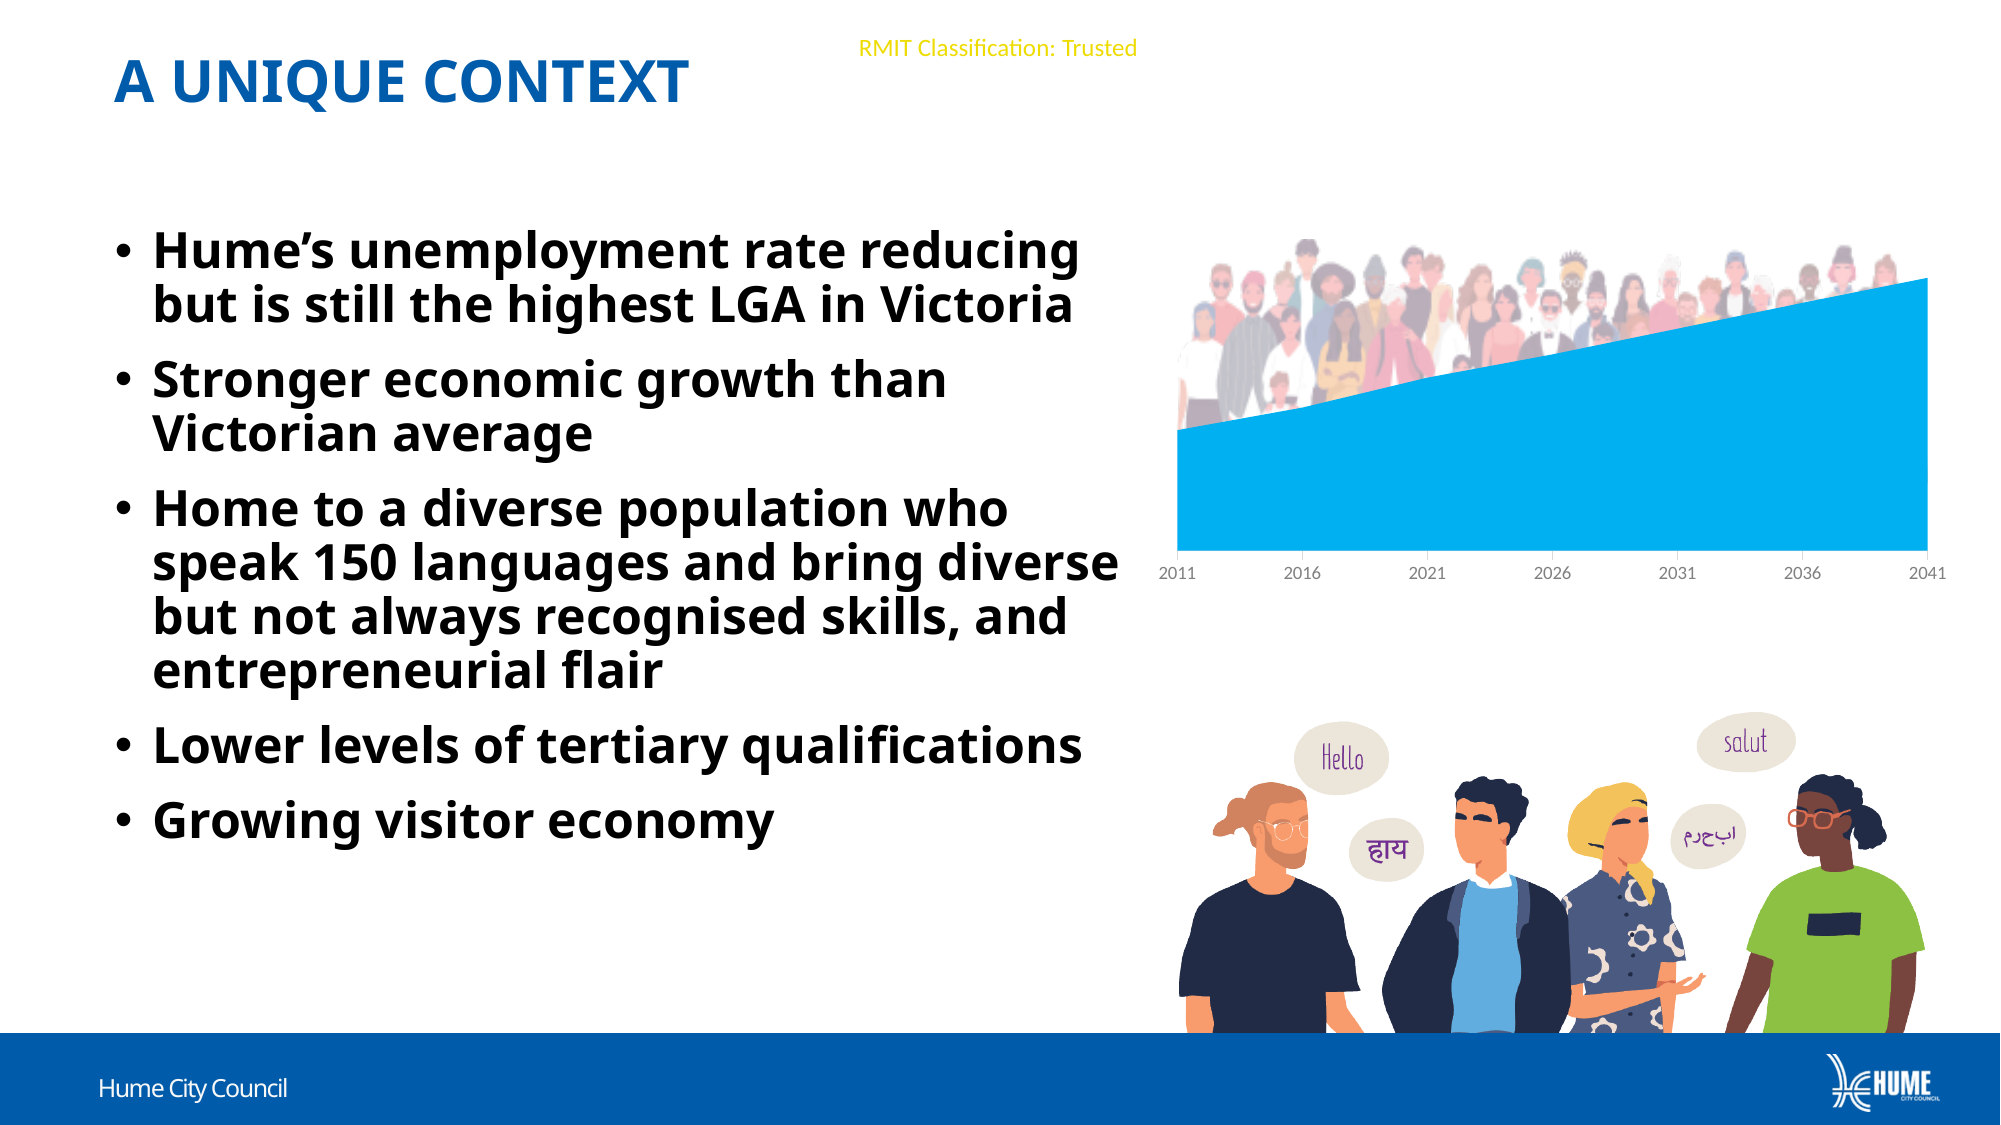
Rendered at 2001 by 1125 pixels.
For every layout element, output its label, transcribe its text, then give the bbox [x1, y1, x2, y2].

title A UNIQUE CONTEXT [99, 36, 1900, 131]
list Hume’s unemployment rate reducing but is still the highest LGA in Victoria Stronger economic growth than Victorian average Home to a diverse population who speak 150 languages and bring diverse but not always recognised skills, and entrepreneurial flair Lower levels of tertiary qualifications Growing visitor economy [99, 137, 1143, 880]
chart [1142, 232, 1963, 592]
picture [0, 712, 2000, 1125]
